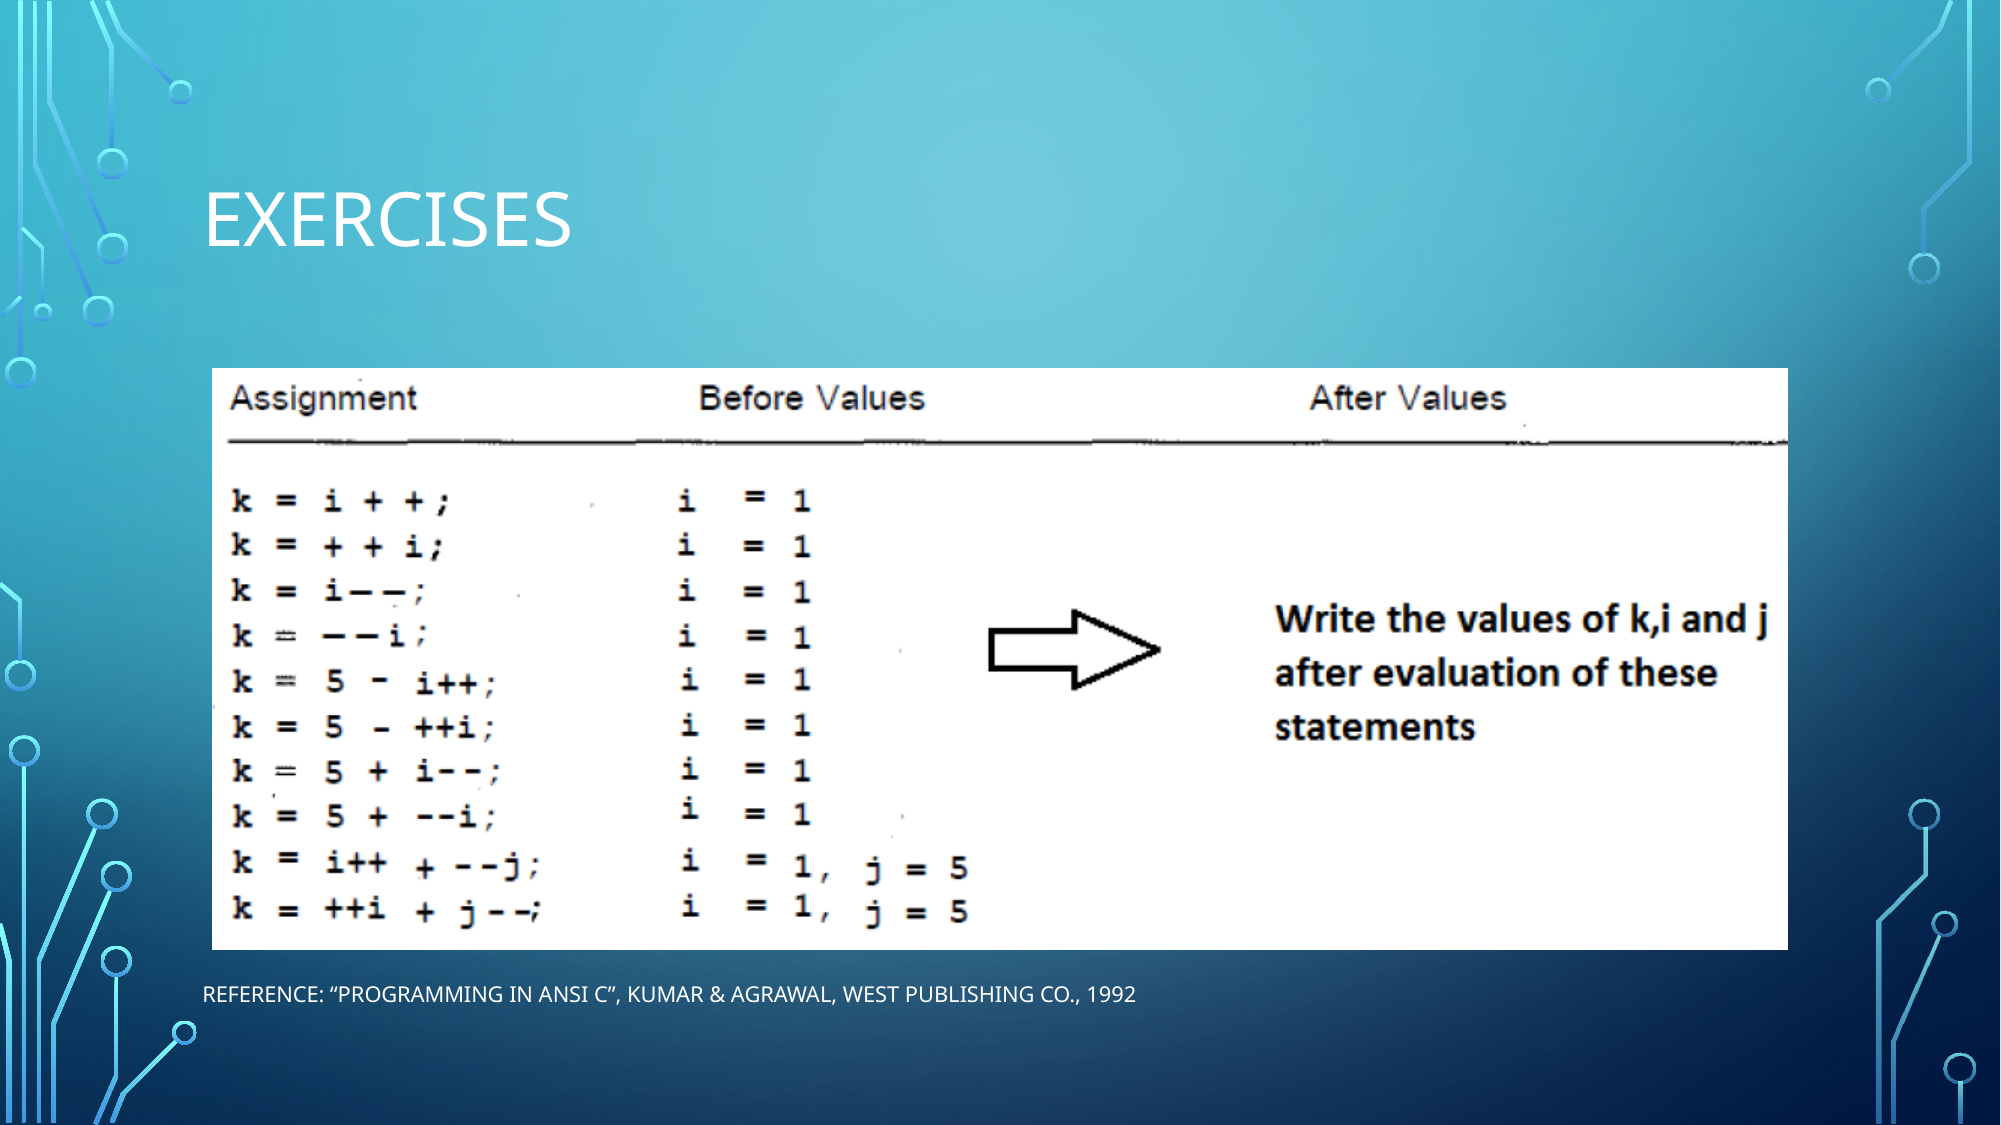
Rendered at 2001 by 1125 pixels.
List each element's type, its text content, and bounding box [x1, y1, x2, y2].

title exercıses [187, 101, 1813, 344]
footer Reference: “Programming in ANSI C”, Kumar & Agrawal, West Publishing Co., 1992 [187, 965, 1211, 1025]
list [212, 368, 1788, 951]
